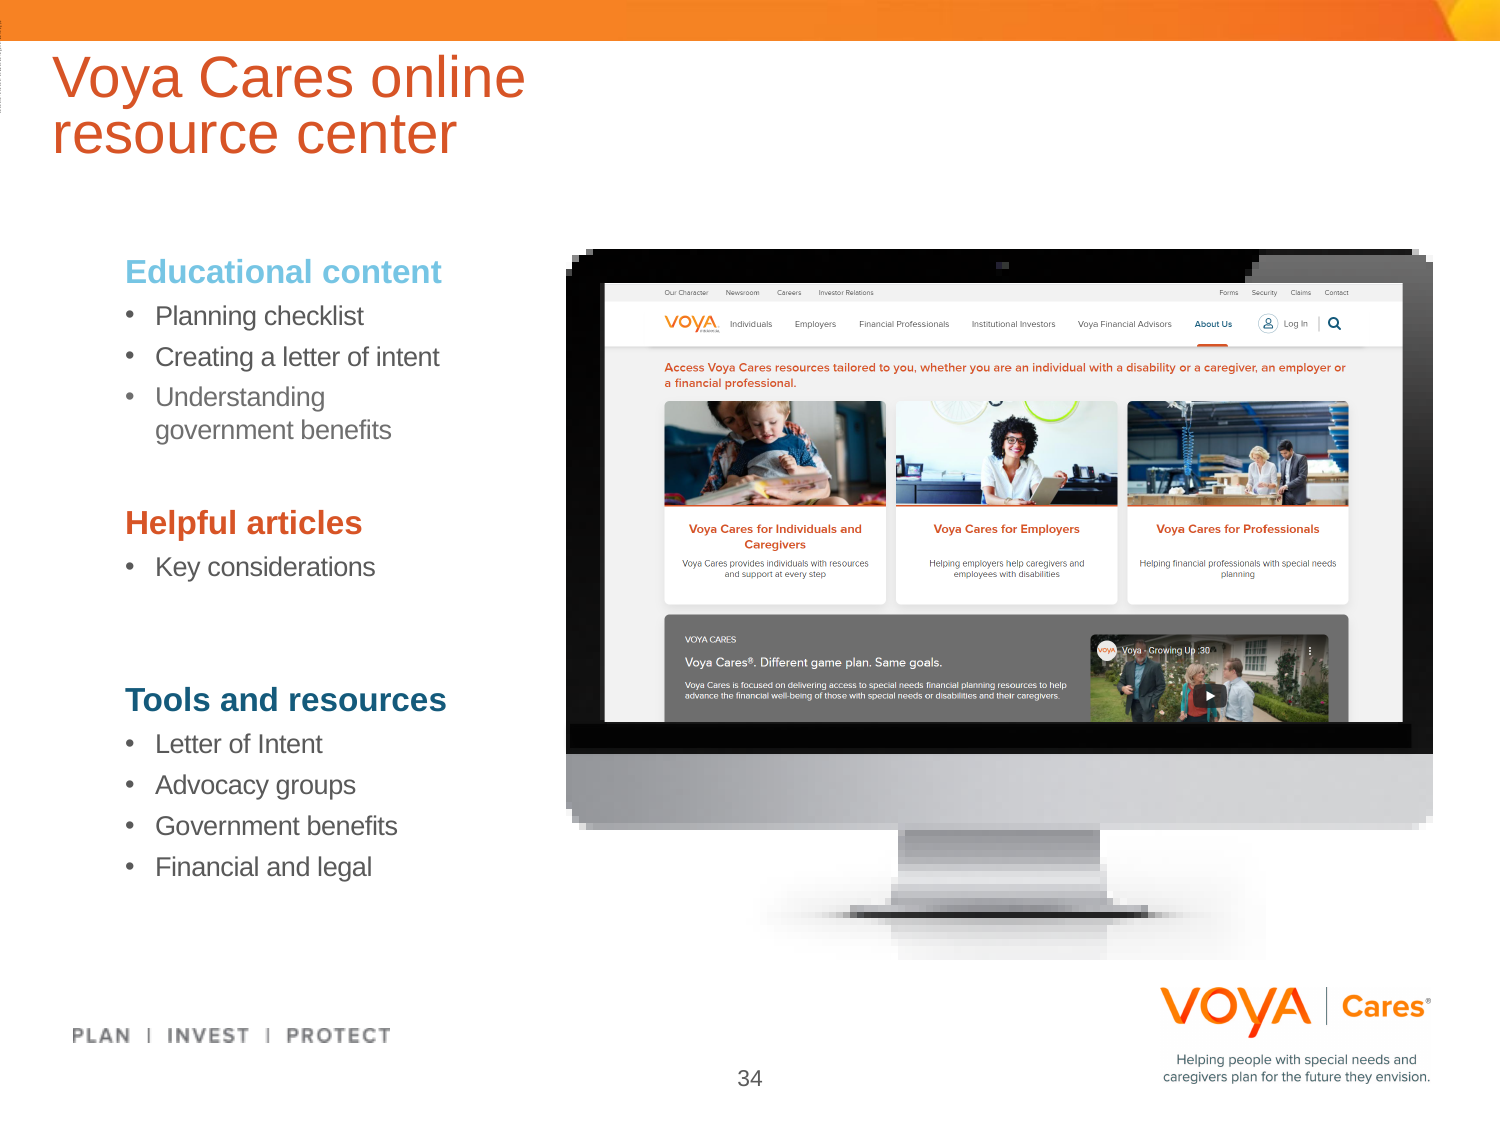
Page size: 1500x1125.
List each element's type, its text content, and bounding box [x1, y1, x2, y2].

picture [1160, 987, 1431, 1084]
picture [0, 0, 1500, 41]
text_box Educational content Planning checklist Creating a letter of intent Understanding government benefits Helpful articles Key considerations Tools and resources Letter of Intent Advocacy groups Government benefits Financial and legal [124, 249, 382, 916]
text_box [383, 249, 1484, 961]
picture [73, 1028, 390, 1043]
title Voya Cares online resource center [52, 53, 1403, 280]
